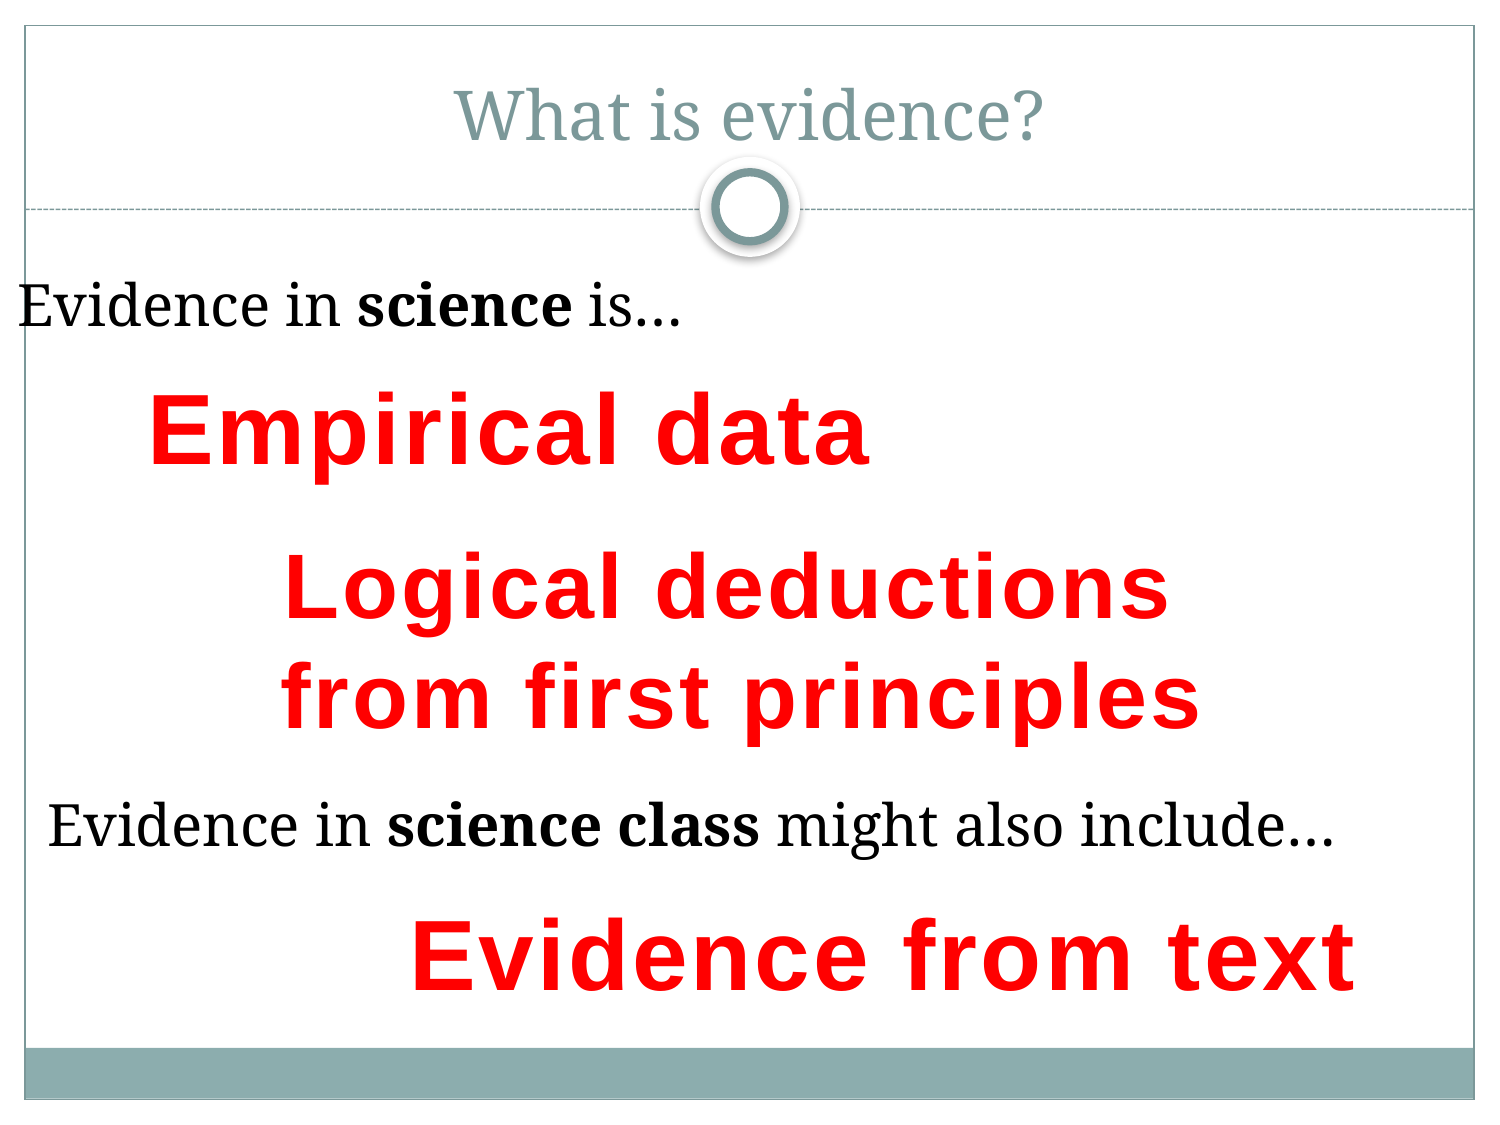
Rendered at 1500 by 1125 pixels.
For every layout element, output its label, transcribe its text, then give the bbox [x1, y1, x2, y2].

text_box Empirical data [131, 356, 886, 492]
text_box Evidence from text [393, 882, 1372, 1018]
text_box Evidence in science class might also include… [32, 780, 1352, 866]
text_box Evidence in science is… [2, 260, 699, 346]
title What is evidence? [49, 37, 1450, 162]
text_box Logical deductions from first principles [265, 519, 1220, 755]
